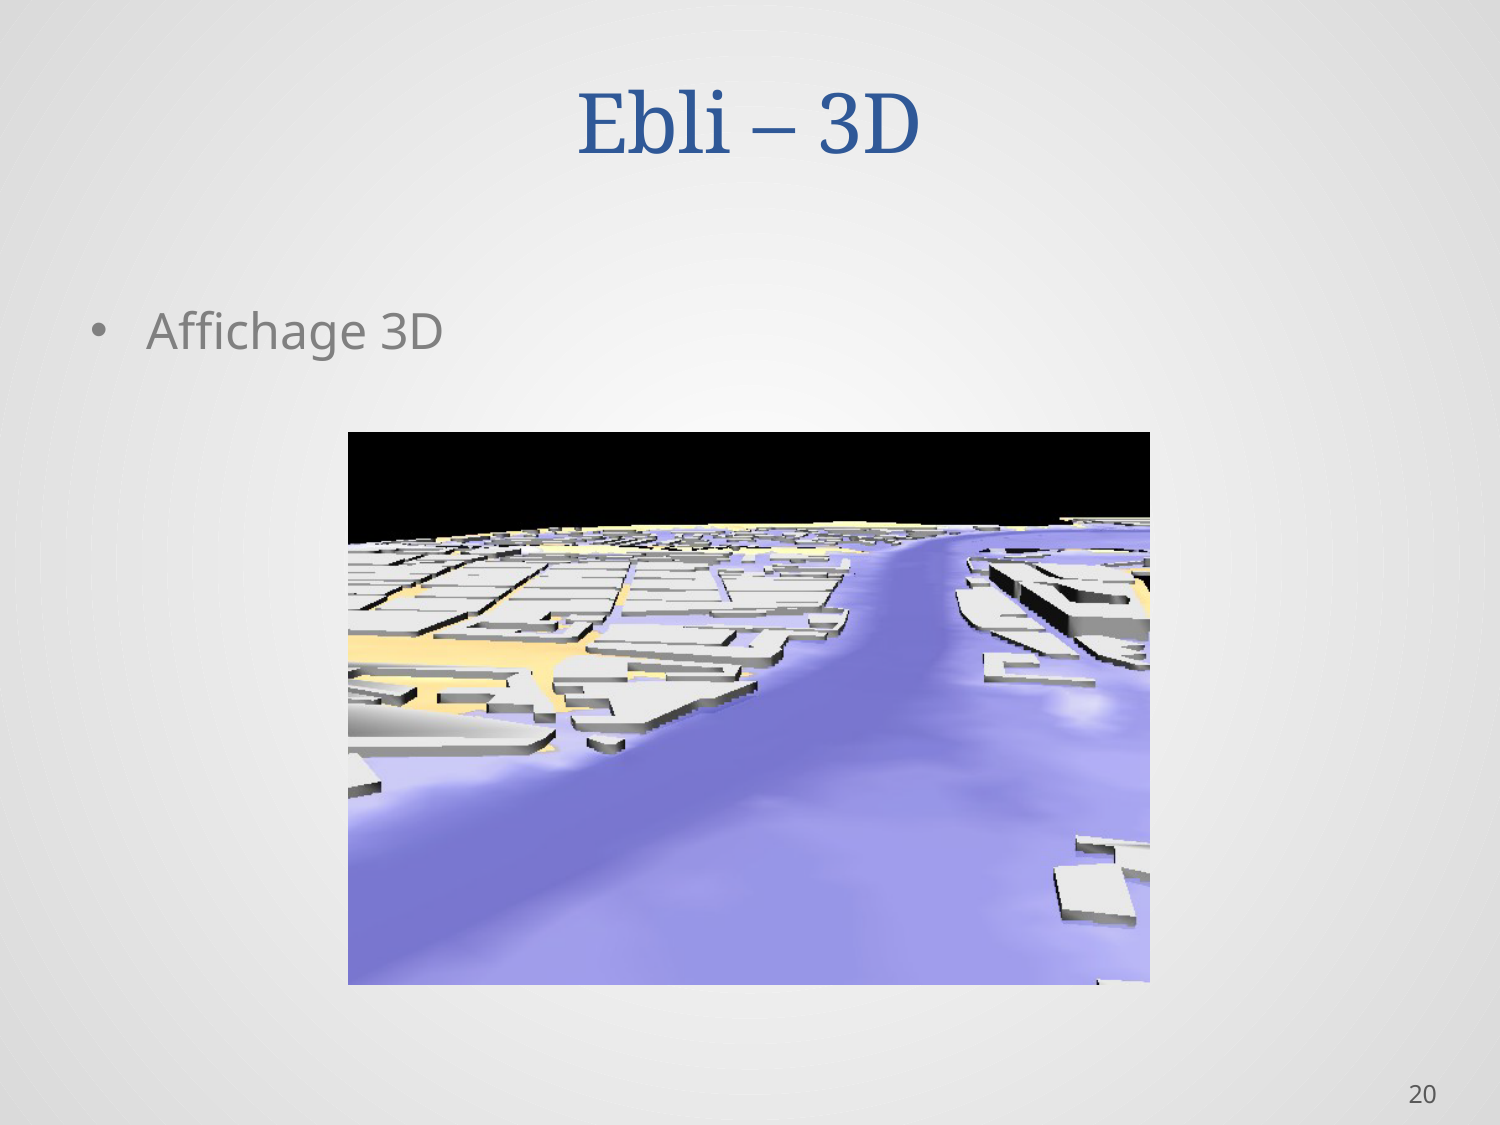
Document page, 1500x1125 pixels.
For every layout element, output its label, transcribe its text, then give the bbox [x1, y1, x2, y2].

slide_number 20 [1404, 1065, 1497, 1125]
list Affichage 3D [75, 261, 1425, 1071]
picture [348, 432, 1151, 985]
title Ebli – 3D [75, 0, 1425, 220]
